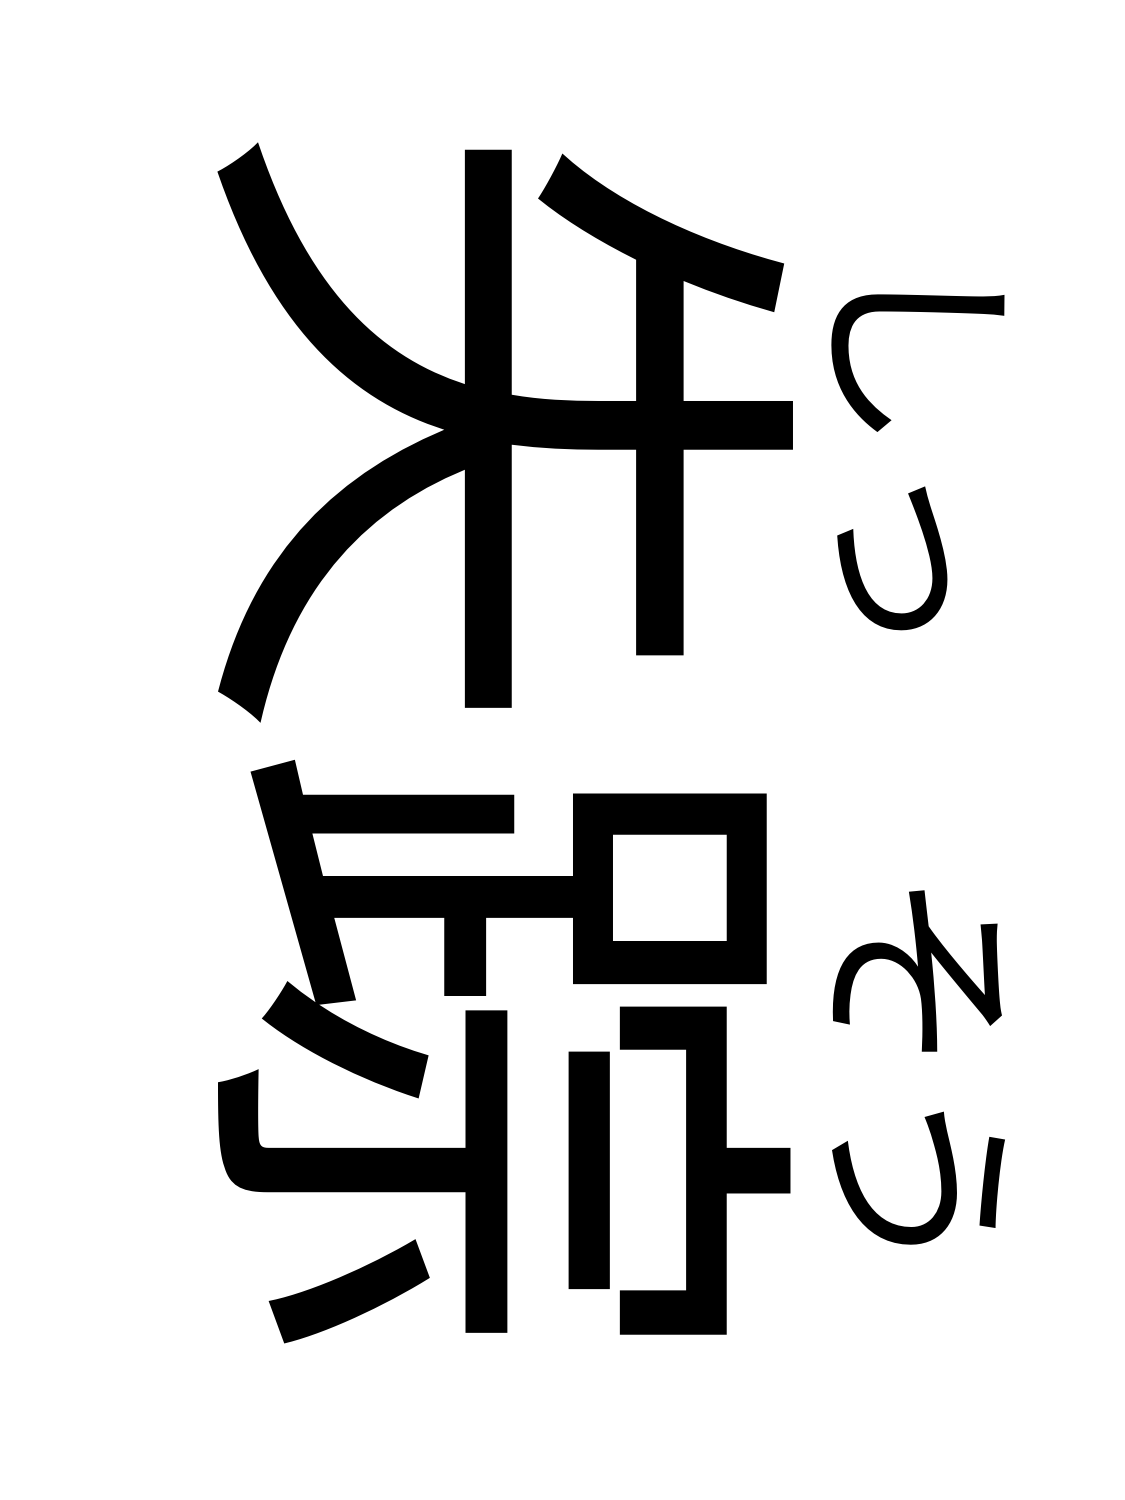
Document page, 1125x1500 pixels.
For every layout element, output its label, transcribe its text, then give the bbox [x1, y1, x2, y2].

text_box しっ そう [775, 230, 1058, 1435]
text_box 失踪 [135, 116, 894, 1384]
